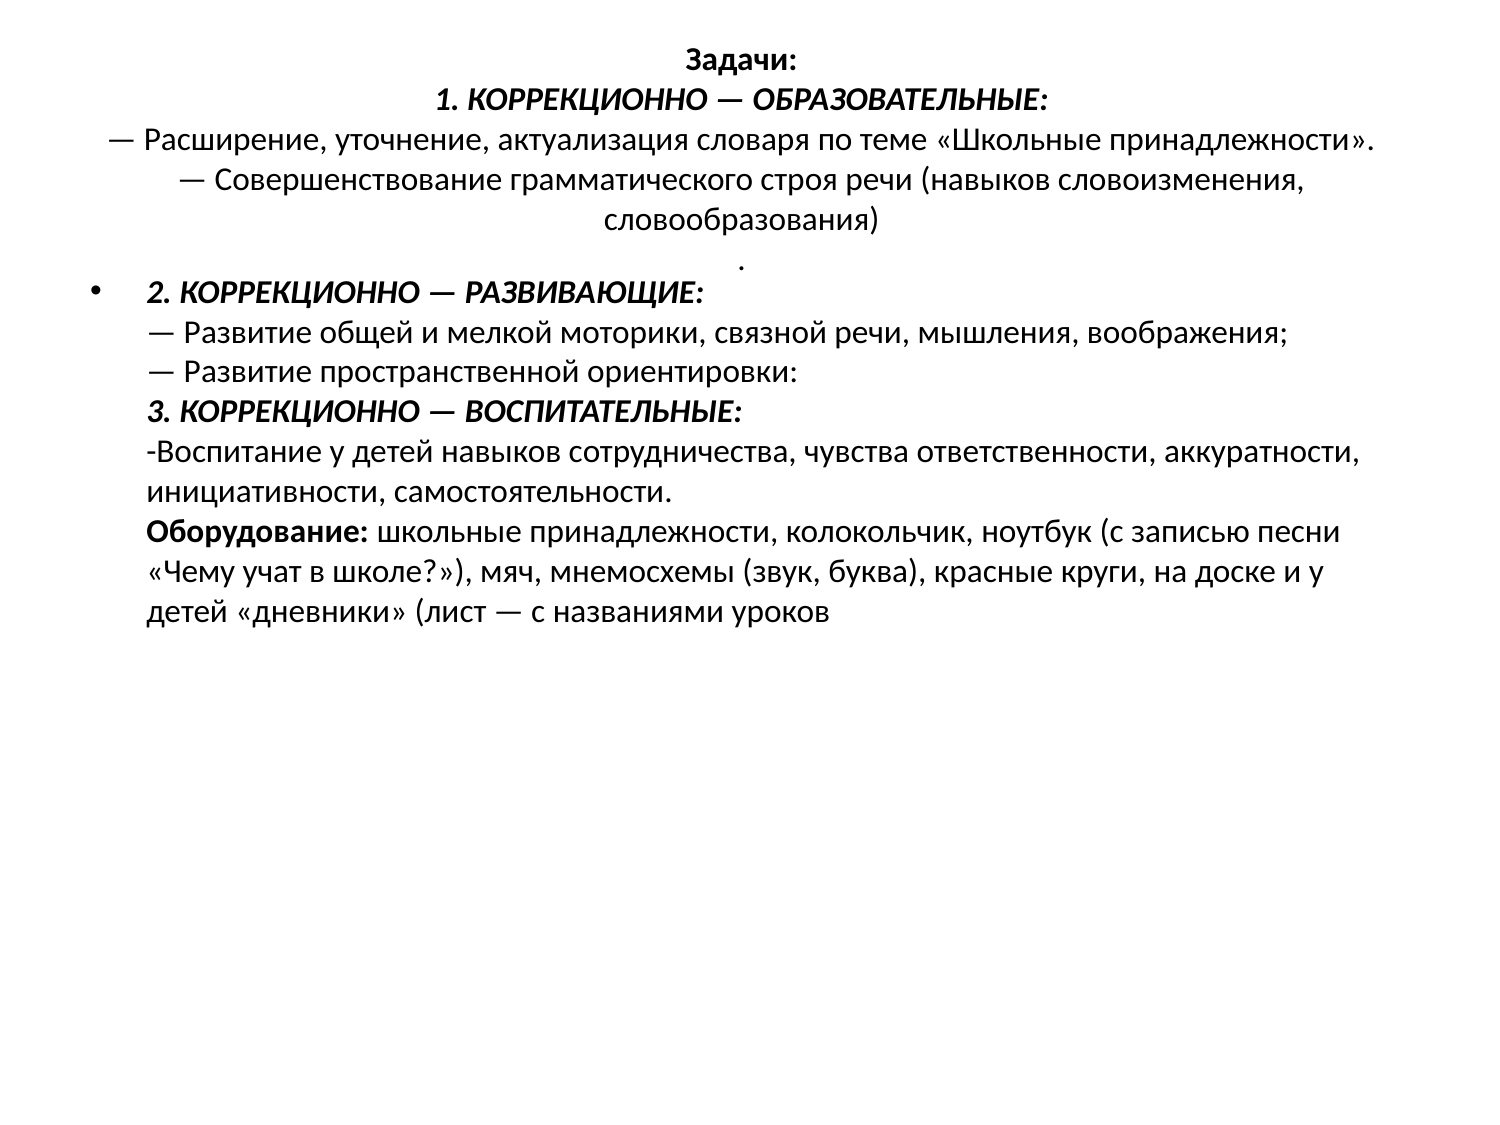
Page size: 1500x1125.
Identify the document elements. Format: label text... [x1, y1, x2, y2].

title Задачи: 1. КОРРЕКЦИОННО — ОБРАЗОВАТЕЛЬНЫЕ: — Расширение, уточнение, актуализация словаря по теме «Школьные принадлежности». — Совершенствование грамматического строя речи (навыков словоизменения, словообразования) . [58, 45, 1425, 270]
list 2. КОРРЕКЦИОННО — РАЗВИВАЮЩИЕ: — Развитие общей и мелкой моторики, связной речи, мышления, воображения; — Развитие пространственной ориентировки: 3. КОРРЕКЦИОННО — ВОСПИТАТЕЛЬНЫЕ: -Воспитание у детей навыков сотрудничества, чувства ответственности, аккуратности, инициативности, самостоятельности. Оборудование: школьные принадлежности, колокольчик, ноутбук (с записью песни «Чему учат в школе?»), мяч, мнемосхемы (звук, буква), красные круги, на доске и у детей «дневники» (лист — с названиями уроков [75, 262, 1425, 1005]
